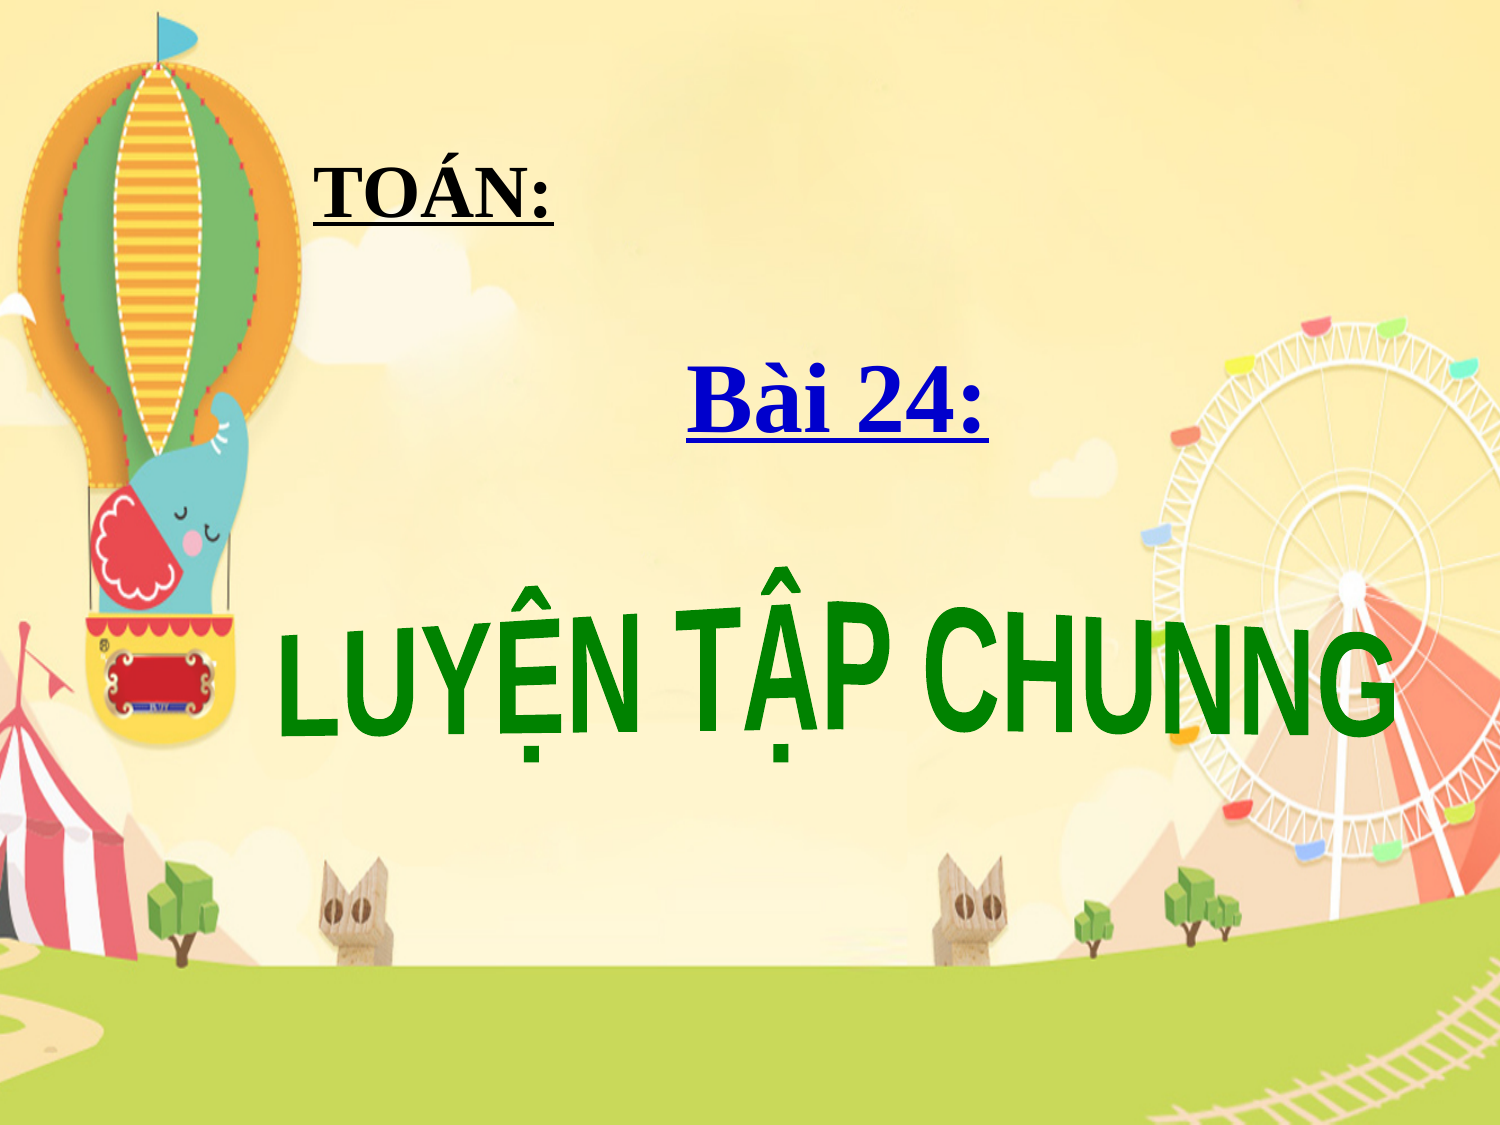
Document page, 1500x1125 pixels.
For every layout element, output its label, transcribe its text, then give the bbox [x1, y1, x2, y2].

text_box TOÁN: [298, 135, 606, 240]
text_box Bài 24: [584, 324, 1092, 460]
